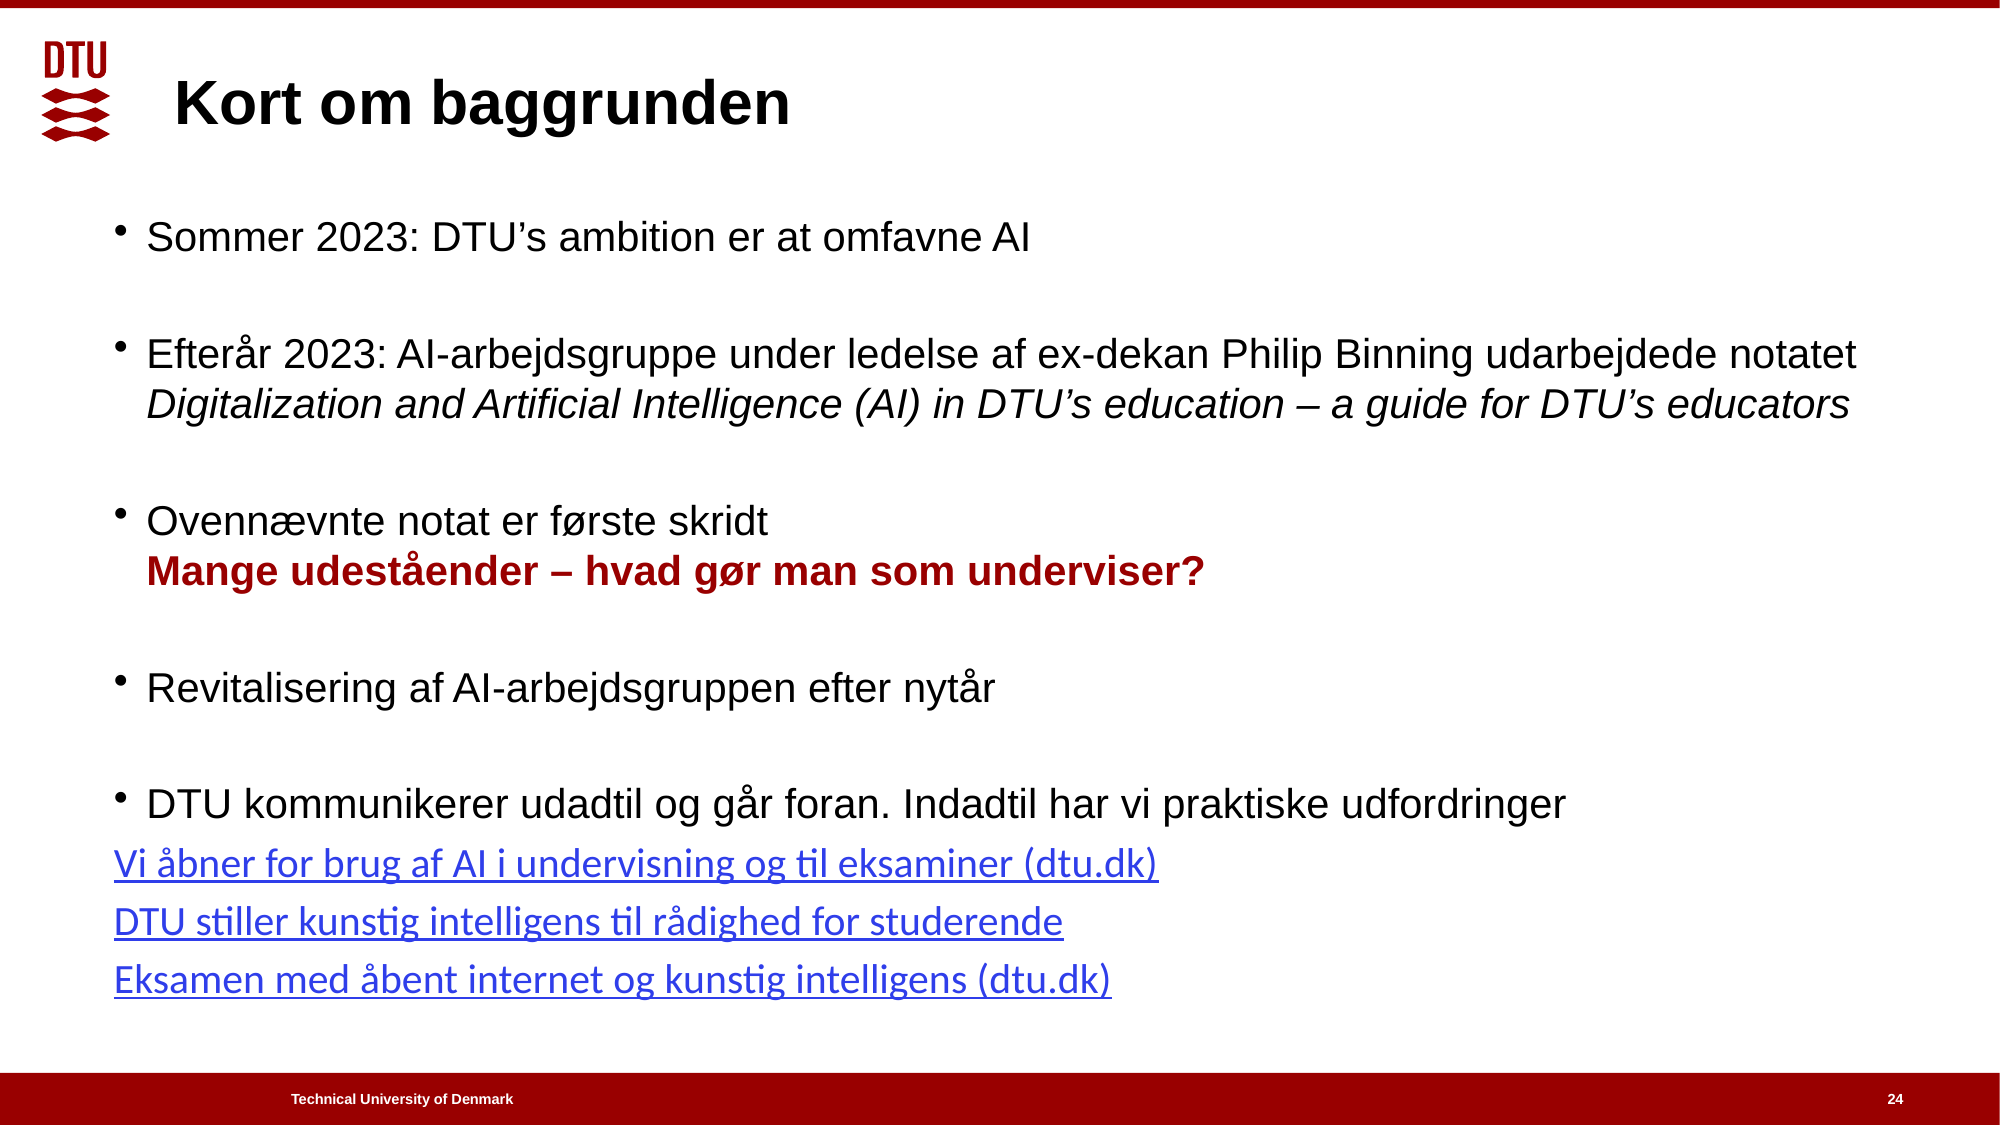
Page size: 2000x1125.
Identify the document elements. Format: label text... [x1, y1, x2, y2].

list Sommer 2023: DTU’s ambition er at omfavne AI Efterår 2023: AI-arbejdsgruppe under ledelse af ex-dekan Philip Binning udarbejdede notatet Digitalization and Artificial Intelligence (AI) in DTU’s education – a guide for DTU’s educators Ovennævnte notat er første skridt Mange udeståender – hvad gør man som underviser? Revitalisering af AI-arbejdsgruppen efter nytår DTU kommunikerer udadtil og går foran. Indadtil har vi praktiske udfordringer Vi åbner for brug af AI i undervisning og til eksaminer (dtu.dk) DTU stiller kunstig intelligens til rådighed for studerende Eksamen med åbent internet og kunstig intelligens (dtu.dk) [113, 159, 1922, 906]
slide_number 24 [1887, 1073, 1959, 1125]
title Kort om baggrunden [174, 0, 1702, 138]
